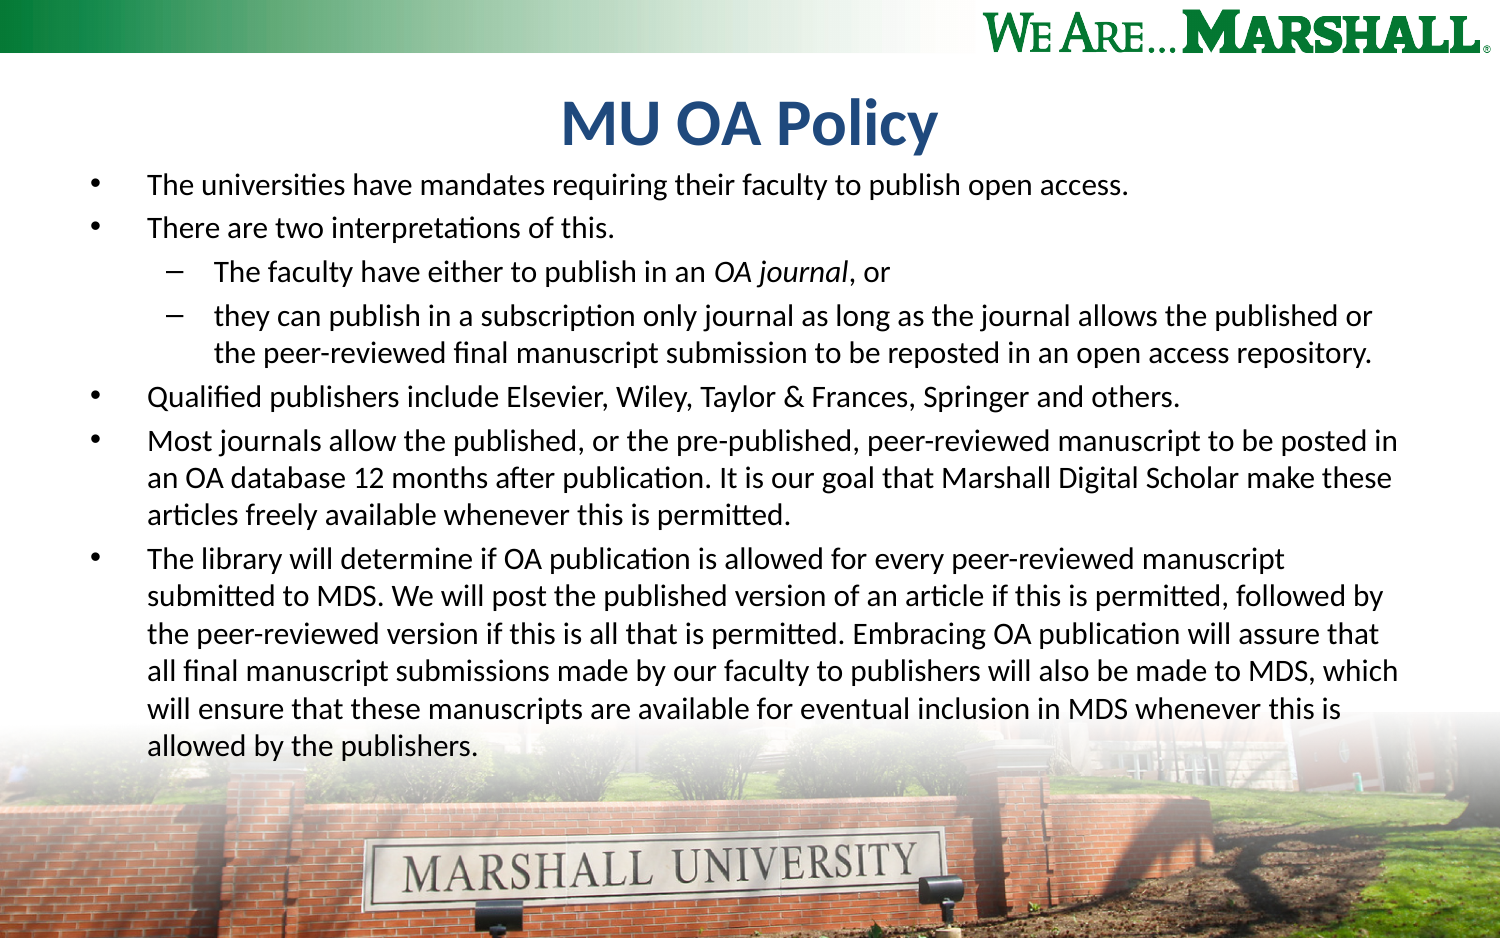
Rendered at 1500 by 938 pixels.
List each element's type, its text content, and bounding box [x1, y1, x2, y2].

picture [0, 0, 1500, 938]
list The universities have mandates requiring their faculty to publish open access. There are two interpretations of this. The faculty have either to publish in an OA journal, or they can publish in a subscription only journal as long as the journal allows the published or the peer-reviewed final manuscript submission to be reposted in an open access repository. Qualified publishers include Elsevier, Wiley, Taylor & Frances, Springer and others. Most journals allow the published, or the pre-published, peer-reviewed manuscript to be posted in an OA database 12 months after publication. It is our goal that Marshall Digital Scholar make these articles freely available whenever this is permitted. The library will determine if OA publication is allowed for every peer-reviewed manuscript submitted to MDS. We will post the published version of an article if this is permitted, followed by the peer-reviewed version if this is all that is permitted. Embracing OA publication will assure that all final manuscript submissions made by our faculty to publishers will also be made to MDS, which will ensure that these manuscripts are available for eventual inclusion in MDS whenever this is allowed by the publishers. [75, 156, 1425, 782]
title MU OA Policy [75, 81, 1425, 156]
